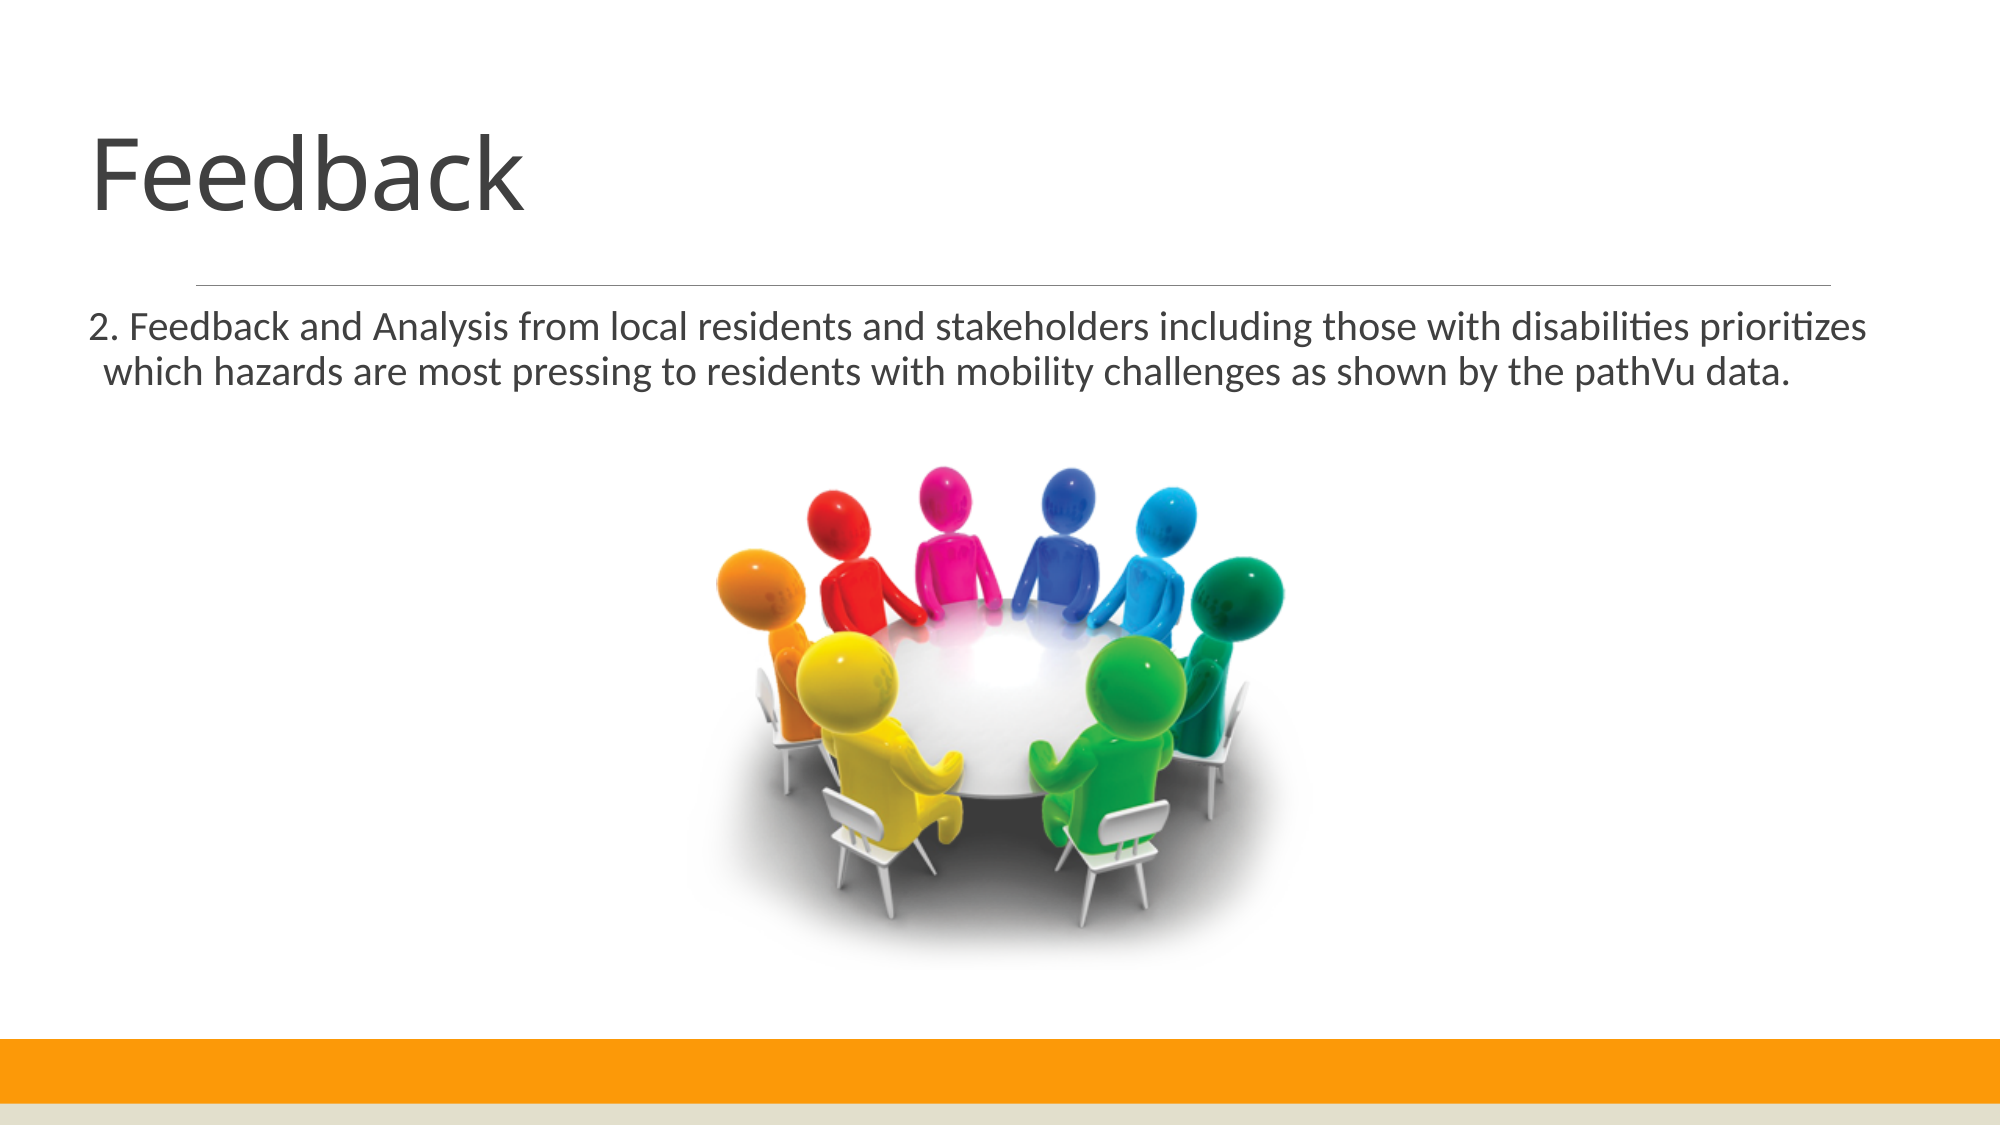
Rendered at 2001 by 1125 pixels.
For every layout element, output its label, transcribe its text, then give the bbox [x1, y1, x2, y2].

picture [686, 447, 1313, 971]
list 2. Feedback and Analysis from local residents and stakeholders including those with disabilities prioritizes which hazards are most pressing to residents with mobility challenges as shown by the pathVu data. [68, 284, 1932, 970]
title Feedback [68, 69, 1932, 251]
